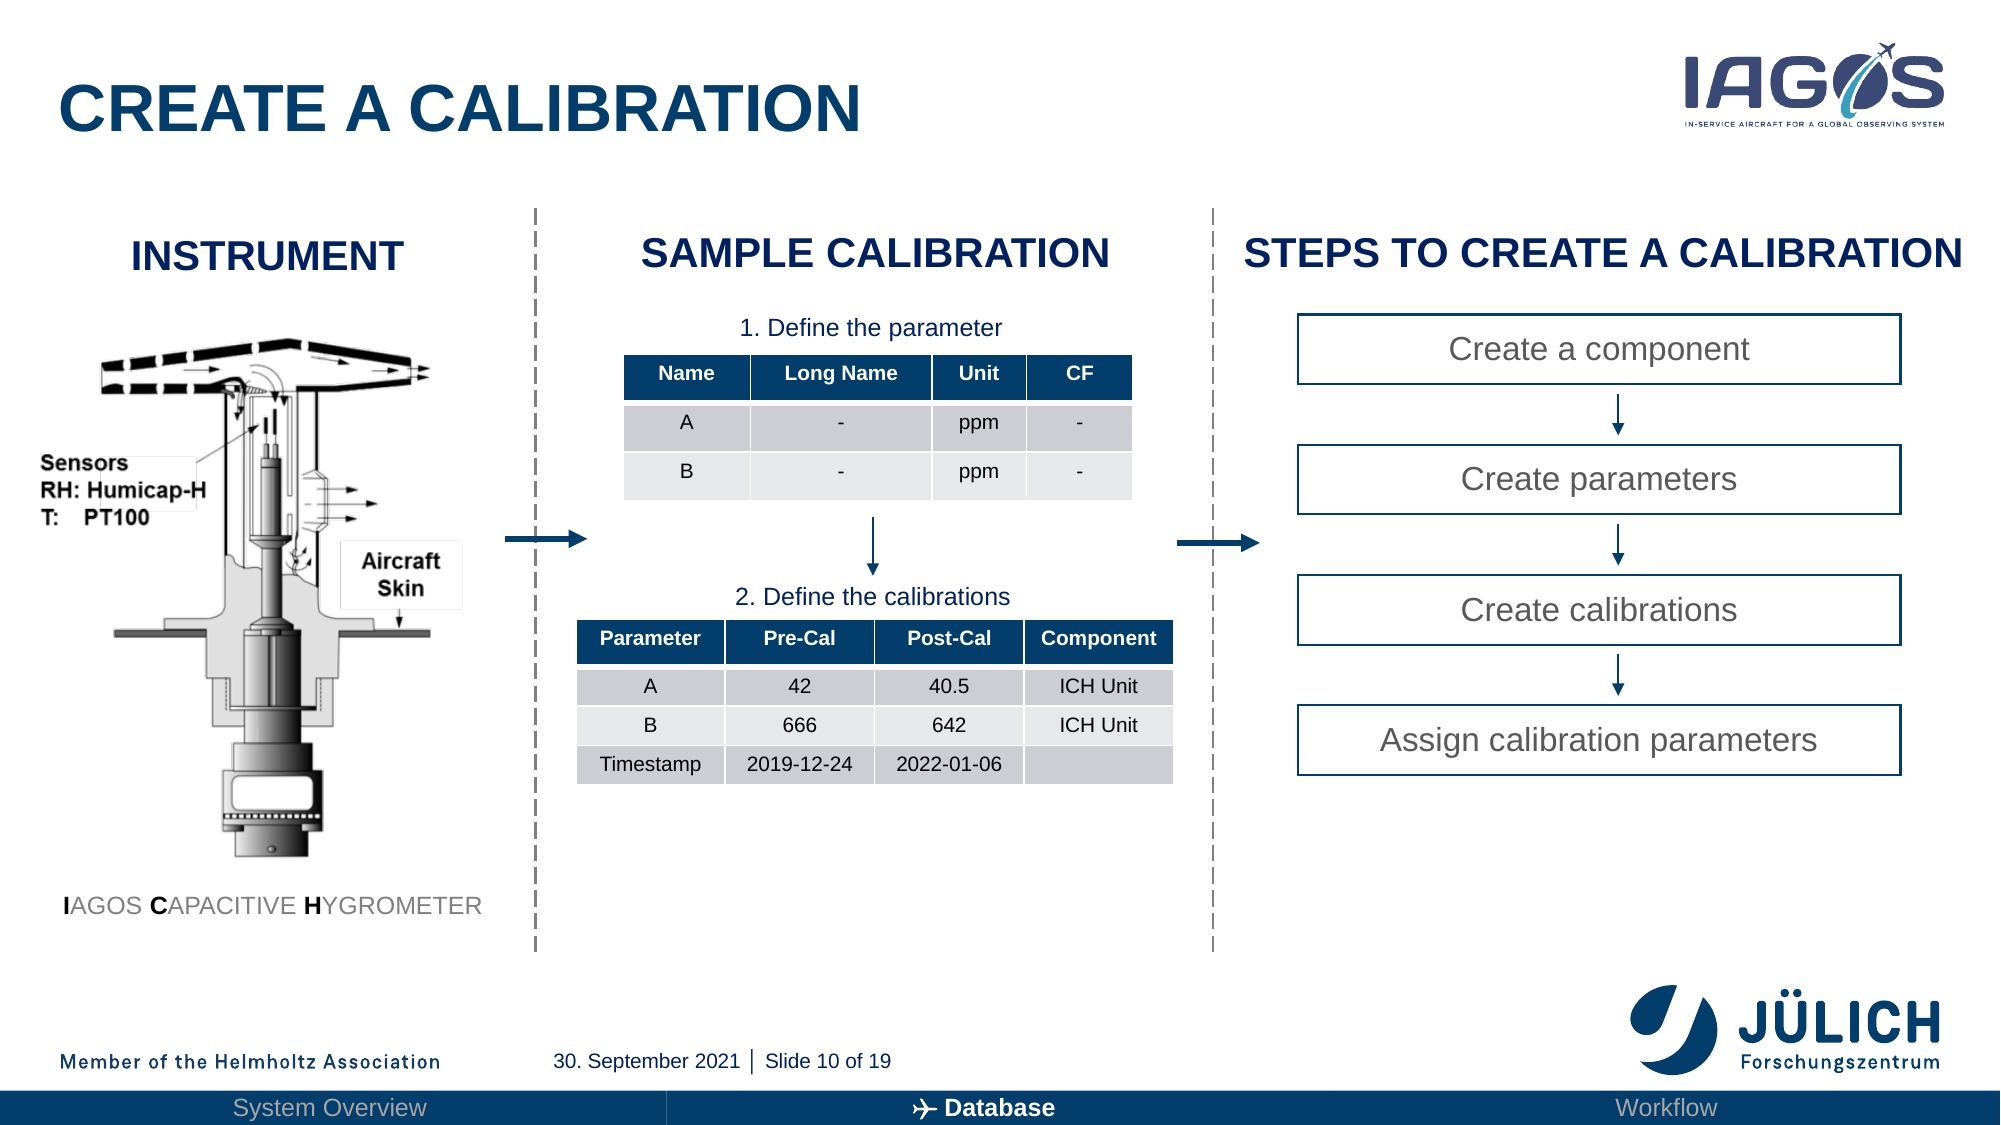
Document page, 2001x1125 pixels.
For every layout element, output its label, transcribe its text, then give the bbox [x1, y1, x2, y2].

table_cell A [577, 670, 724, 705]
table_cell B [577, 707, 724, 745]
table_cell - [1027, 406, 1132, 451]
picture [1685, 42, 1944, 127]
table_cell A [624, 406, 750, 451]
table_cell 2022-01-06 [875, 746, 1023, 784]
text_box Database [666, 1090, 1332, 1125]
table_header Name [624, 355, 750, 400]
table_header Unit [933, 355, 1026, 400]
table_header Pre-Cal [726, 620, 874, 664]
text_box INSTRUMENT [0, 225, 535, 288]
table_header Parameter [577, 620, 724, 664]
text_box 30. September 2021 │ Slide 10 of 19 [530, 1041, 915, 1081]
title Create a Calibration [59, 53, 930, 137]
table_cell ppm [933, 453, 1026, 500]
text_box Assign calibration parameters [1297, 704, 1902, 776]
table_cell Timestamp [577, 746, 724, 784]
table_cell - [751, 453, 931, 500]
table_cell - [751, 406, 931, 451]
picture [909, 1094, 940, 1124]
table_cell ICH Unit [1025, 707, 1173, 745]
table_header Post-Cal [875, 620, 1023, 664]
table_cell 642 [875, 707, 1023, 745]
table_cell 42 [726, 670, 874, 705]
text_box SAMPLE CALIBRATION [551, 221, 1201, 284]
table_cell [1025, 746, 1173, 784]
table_header Long Name [751, 355, 931, 400]
table_cell 2019-12-24 [726, 746, 874, 784]
table_header Component [1025, 620, 1173, 664]
table_cell - [1027, 453, 1132, 500]
table_cell B [624, 453, 750, 500]
table_cell 666 [726, 707, 874, 745]
table_cell ICH Unit [1025, 670, 1173, 705]
table_cell 40.5 [875, 670, 1023, 705]
text_box IAGOS CAPACITIVE HYGROMETER [31, 884, 515, 928]
text_box Create a component [1297, 313, 1902, 385]
table_cell ppm [933, 406, 1026, 451]
table_header CF [1027, 355, 1132, 400]
picture [27, 328, 467, 880]
text_box Create parameters [1297, 444, 1902, 515]
text_box System Overview [0, 1090, 666, 1125]
text_box Workflow [1332, 1090, 2000, 1125]
text_box Create calibrations [1297, 574, 1902, 646]
text_box STEPS TO CREATE A CALIBRATION [1226, 221, 1981, 284]
text_box 2. Define the calibrations [720, 575, 1028, 619]
text_box 1. Define the parameter [724, 305, 1020, 350]
